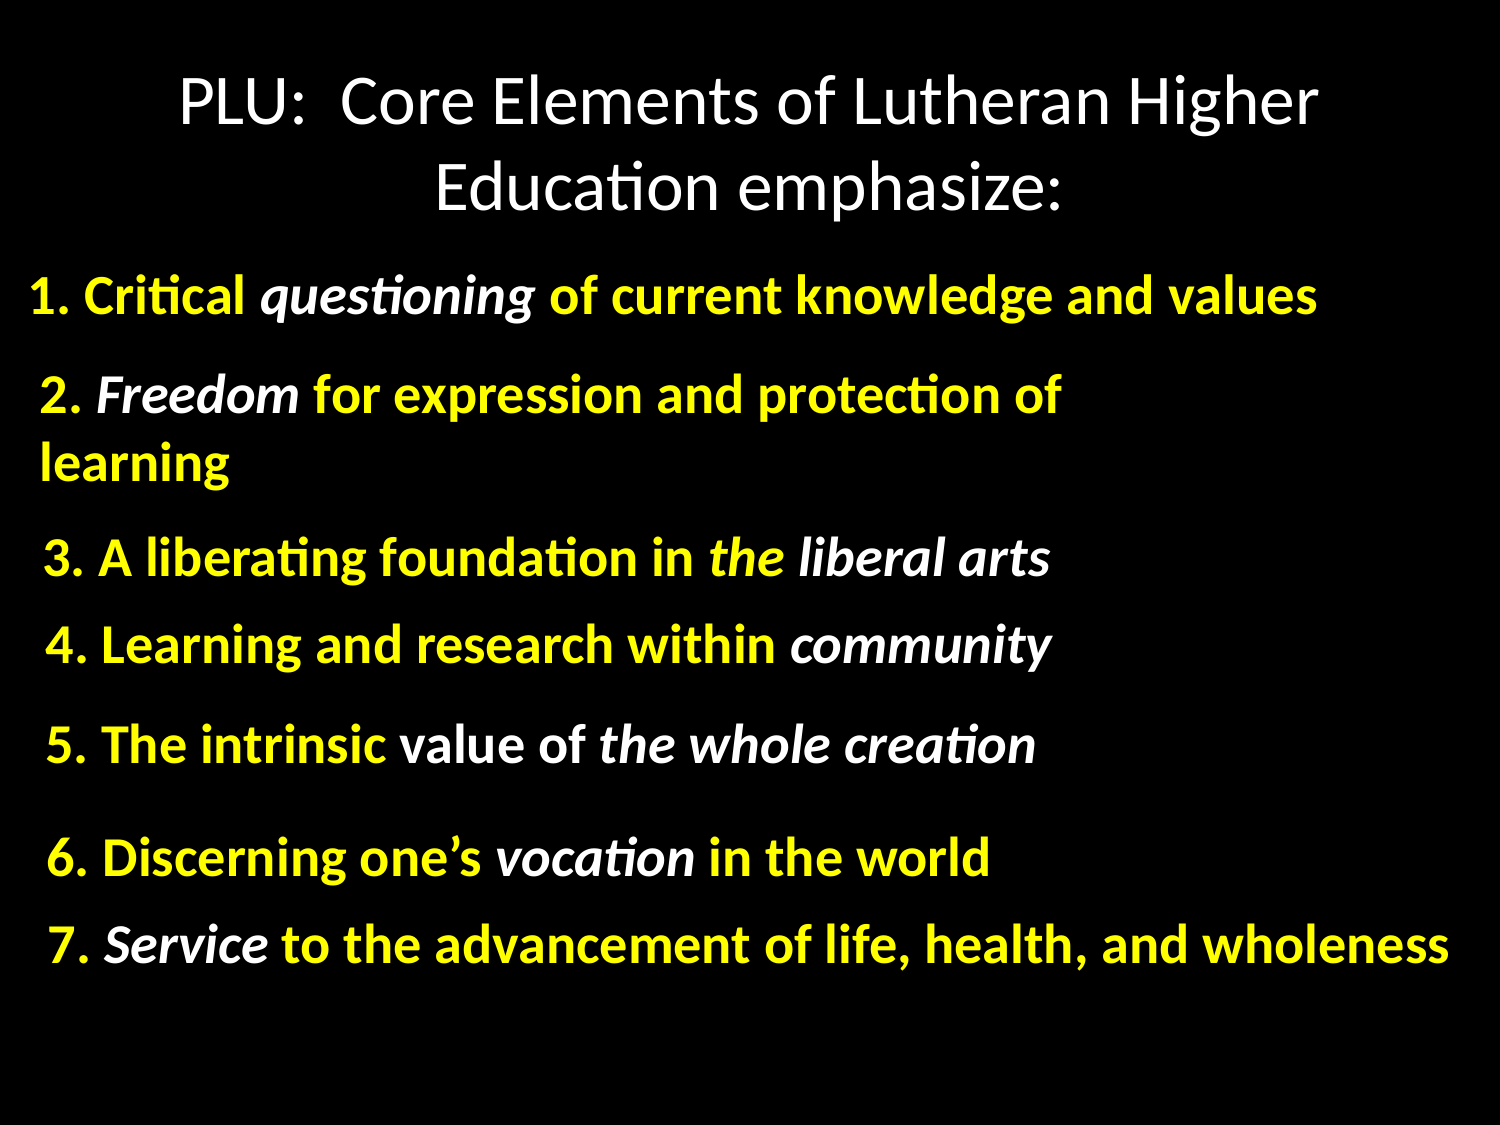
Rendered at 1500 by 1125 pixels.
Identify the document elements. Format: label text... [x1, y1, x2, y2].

title PLU: Core Elements of Lutheran Higher Education emphasize: [75, 45, 1425, 233]
text_box 3. A liberating foundation in the liberal arts [27, 512, 1066, 640]
text_box 4. Learning and research within community [30, 600, 1068, 728]
text_box 7. Service to the advancement of life, health, and wholeness [33, 900, 1466, 1028]
text_box 2. Freedom for expression and protection of learning [24, 349, 1167, 545]
list 1. Critical questioning of current knowledge and values [12, 249, 1450, 400]
text_box 6. Discerning one’s vocation in the world [31, 812, 1008, 940]
text_box 5. The intrinsic value of the whole creation [30, 699, 1053, 828]
